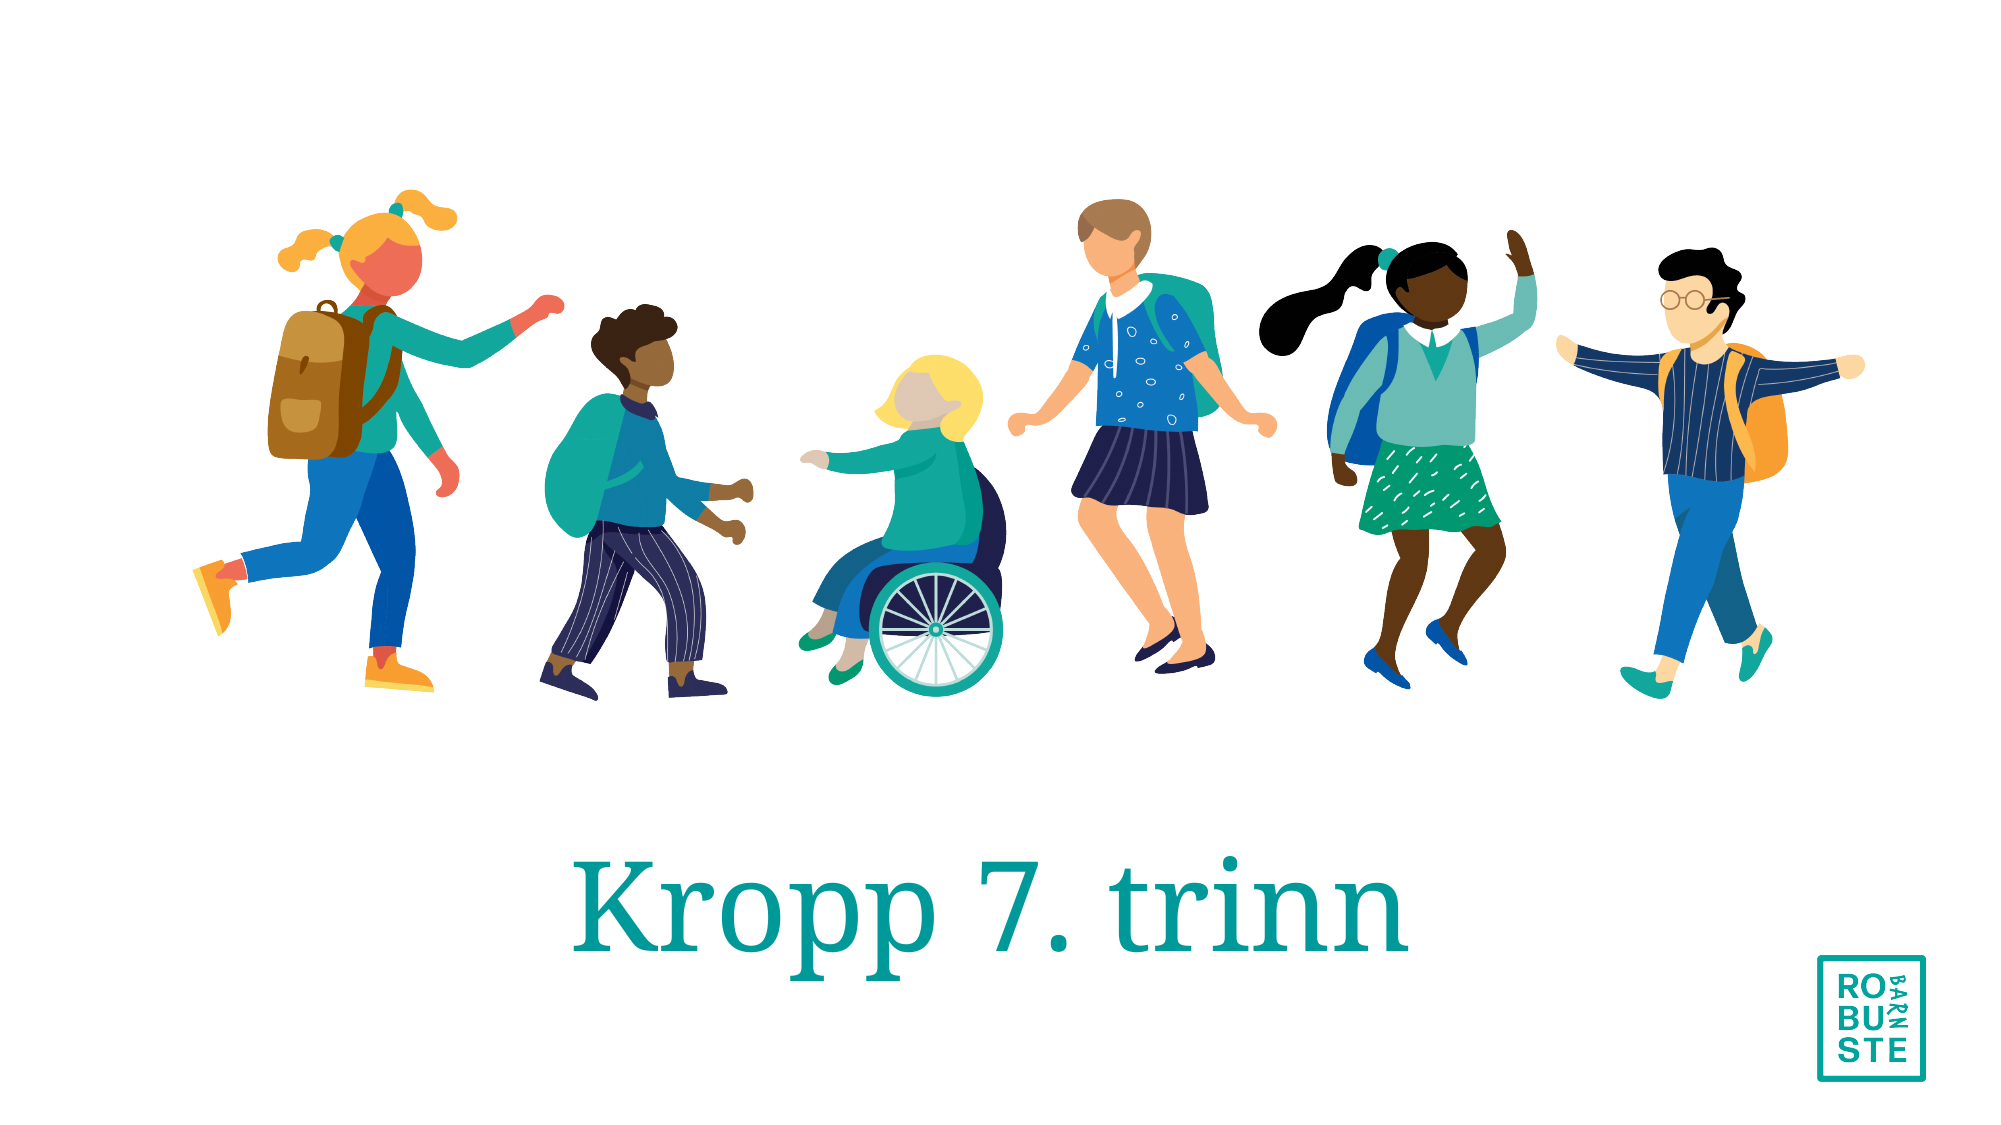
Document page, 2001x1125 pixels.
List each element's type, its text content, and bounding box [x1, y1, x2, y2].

title Kropp 7. trinn [254, 806, 1728, 987]
picture [0, 0, 1949, 1125]
